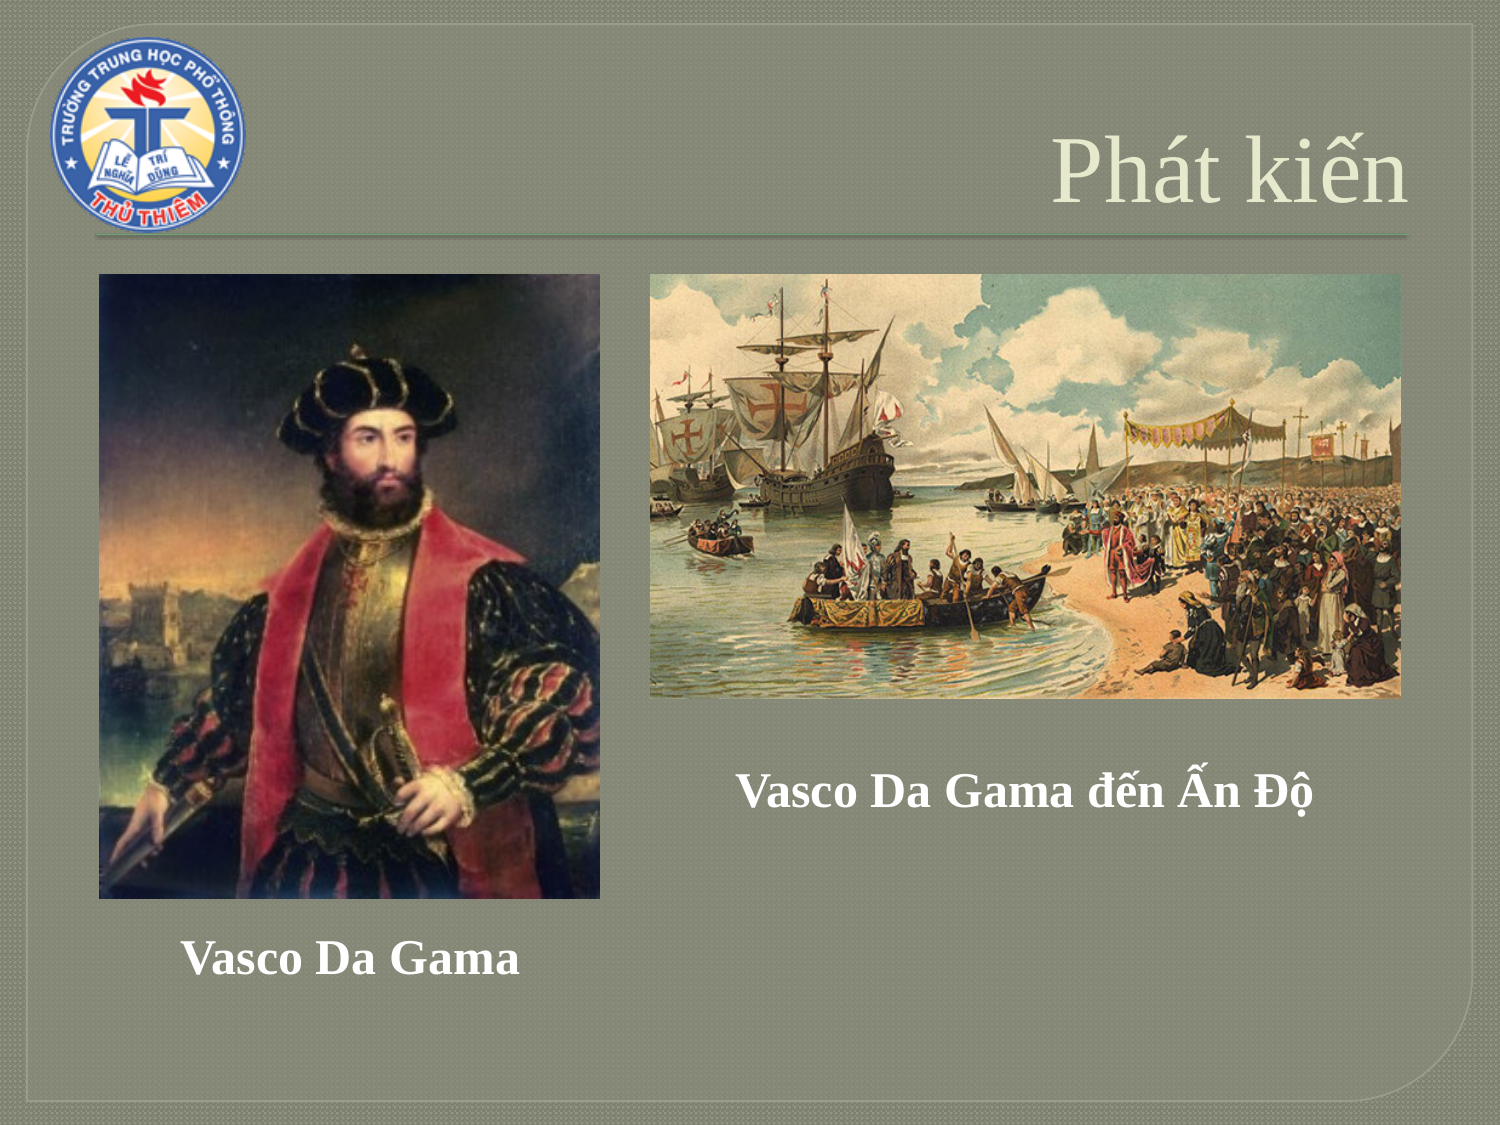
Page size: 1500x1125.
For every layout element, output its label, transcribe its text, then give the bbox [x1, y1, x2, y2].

picture [649, 274, 1401, 699]
text_box Vasco Da Gama đến Ấn Độ [649, 749, 1401, 825]
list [99, 274, 601, 899]
text_box Vasco Da Gama [99, 917, 600, 992]
picture [49, 37, 246, 234]
title Phát kiến [249, 41, 1425, 230]
